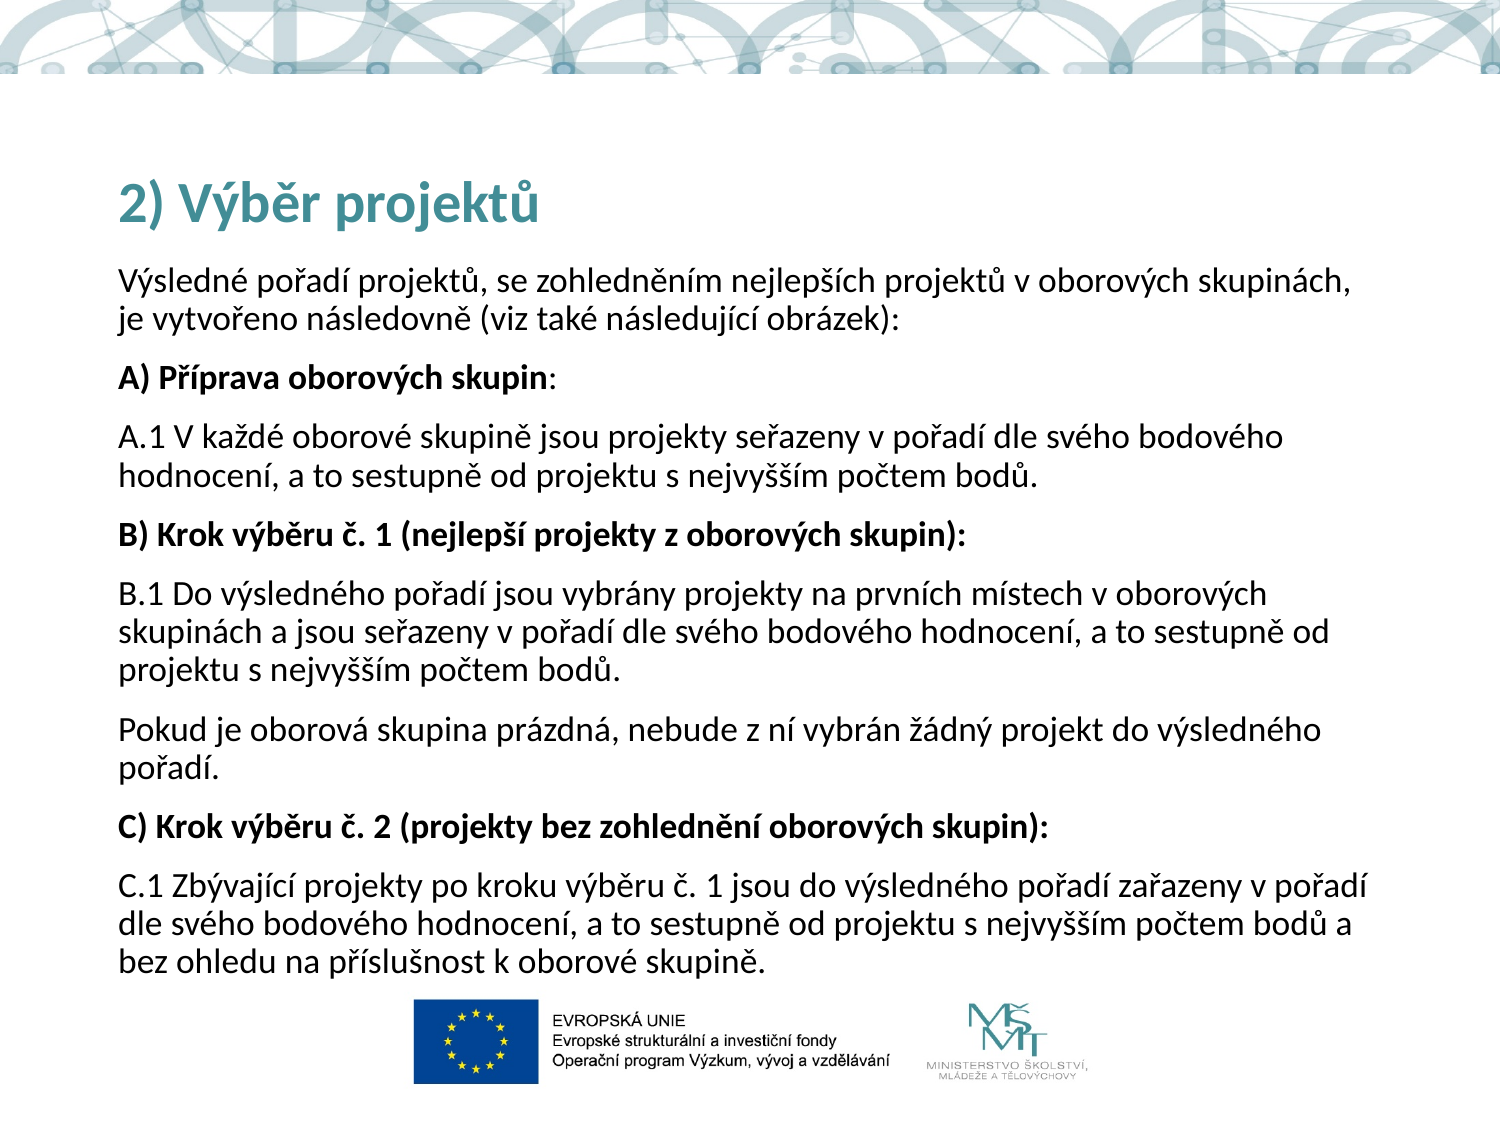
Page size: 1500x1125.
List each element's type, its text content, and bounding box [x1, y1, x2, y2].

picture [371, 957, 1129, 1125]
list Výsledné pořadí projektů, se zohledněním nejlepších projektů v oborových skupinách, je vytvořeno následovně (viz také následující obrázek): A) Příprava oborových skupin: A.1 V každé oborové skupině jsou projekty seřazeny v pořadí dle svého bodového hodnocení, a to sestupně od projektu s nejvyšším počtem bodů. B) Krok výběru č. 1 (nejlepší projekty z oborových skupin): B.1 Do výsledného pořadí jsou vybrány projekty na prvních místech v oborových skupinách a jsou seřazeny v pořadí dle svého bodového hodnocení, a to sestupně od projektu s nejvyšším počtem bodů. Pokud je oborová skupina prázdná, nebude z ní vybrán žádný projekt do výsledného pořadí. C) Krok výběru č. 2 (projekty bez zohlednění oborových skupin): C.1 Zbývající projekty po kroku výběru č. 1 jsou do výsledného pořadí zařazeny v pořadí dle svého bodového hodnocení, a to sestupně od projektu s nejvyšším počtem bodů a bez ohledu na příslušnost k oborové skupině. [103, 254, 1397, 957]
picture [0, 0, 1500, 74]
title 2) Výběr projektů [103, 129, 1397, 254]
